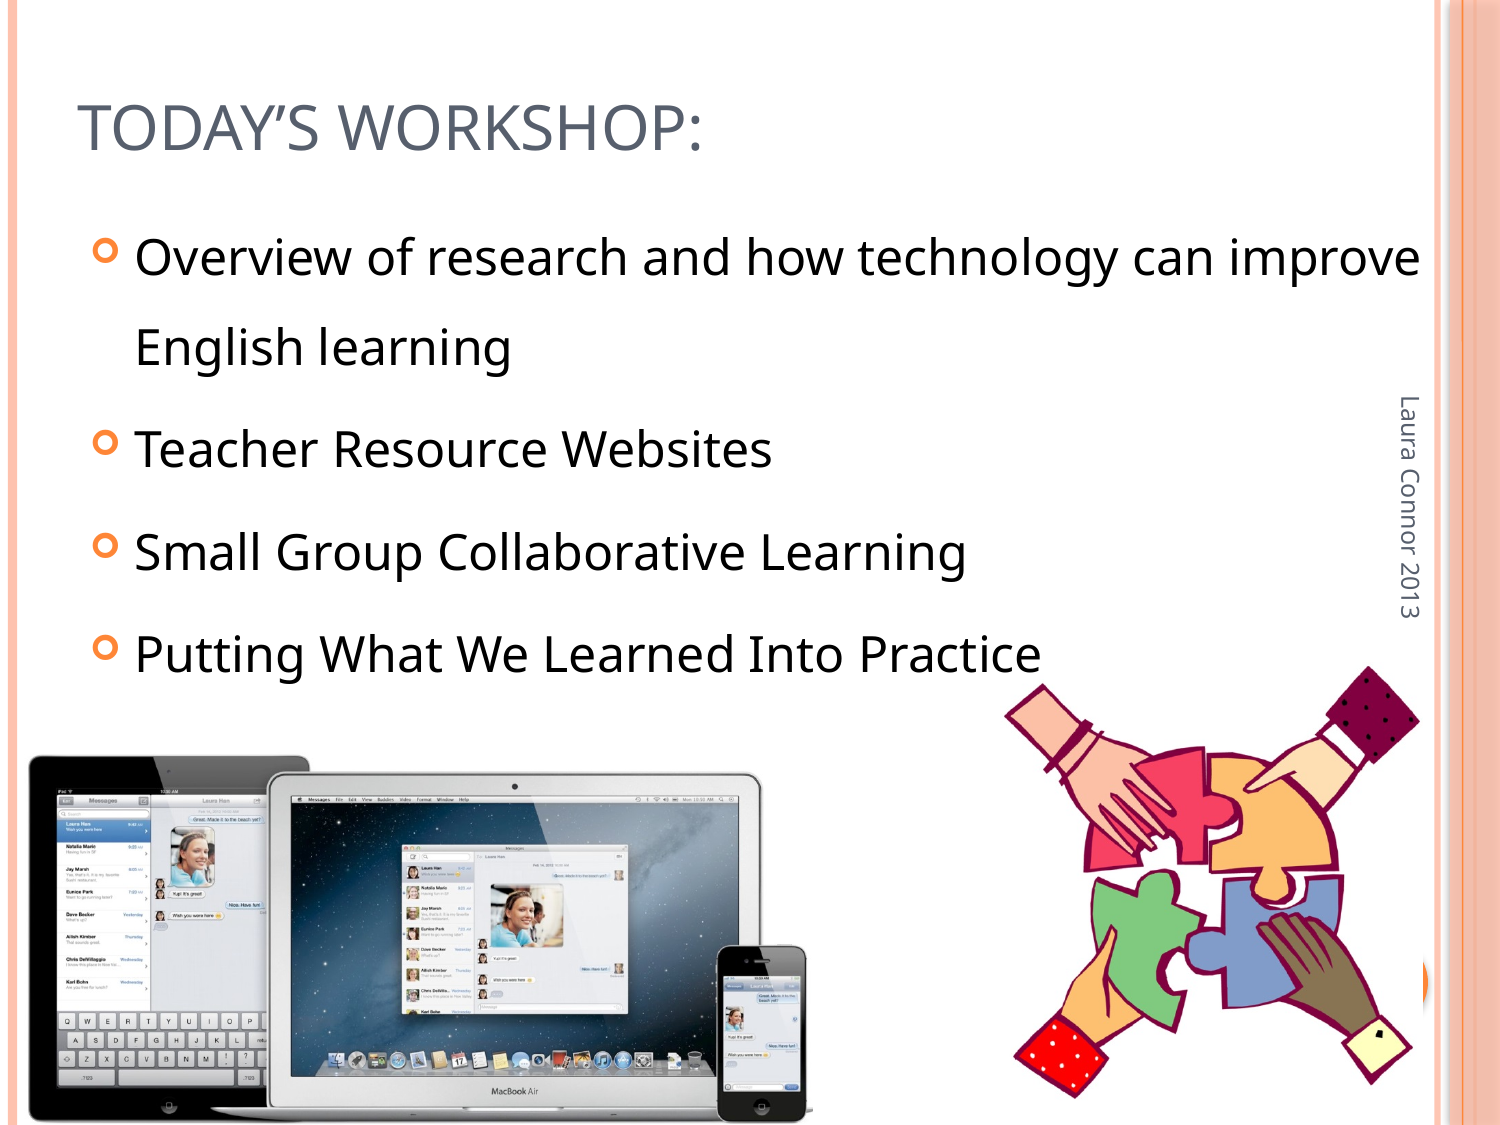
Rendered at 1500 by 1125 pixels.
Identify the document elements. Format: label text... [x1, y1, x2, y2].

picture [1000, 661, 1424, 1103]
footer Laura Connor 2013 [1379, 380, 1440, 906]
list Overview of research and how technology can improve English learning Teacher Resource Websites Small Group Collaborative Learning Putting What We Learned Into Practice [75, 187, 1438, 725]
title Today’s Workshop: [62, 62, 1288, 170]
picture [24, 751, 813, 1125]
